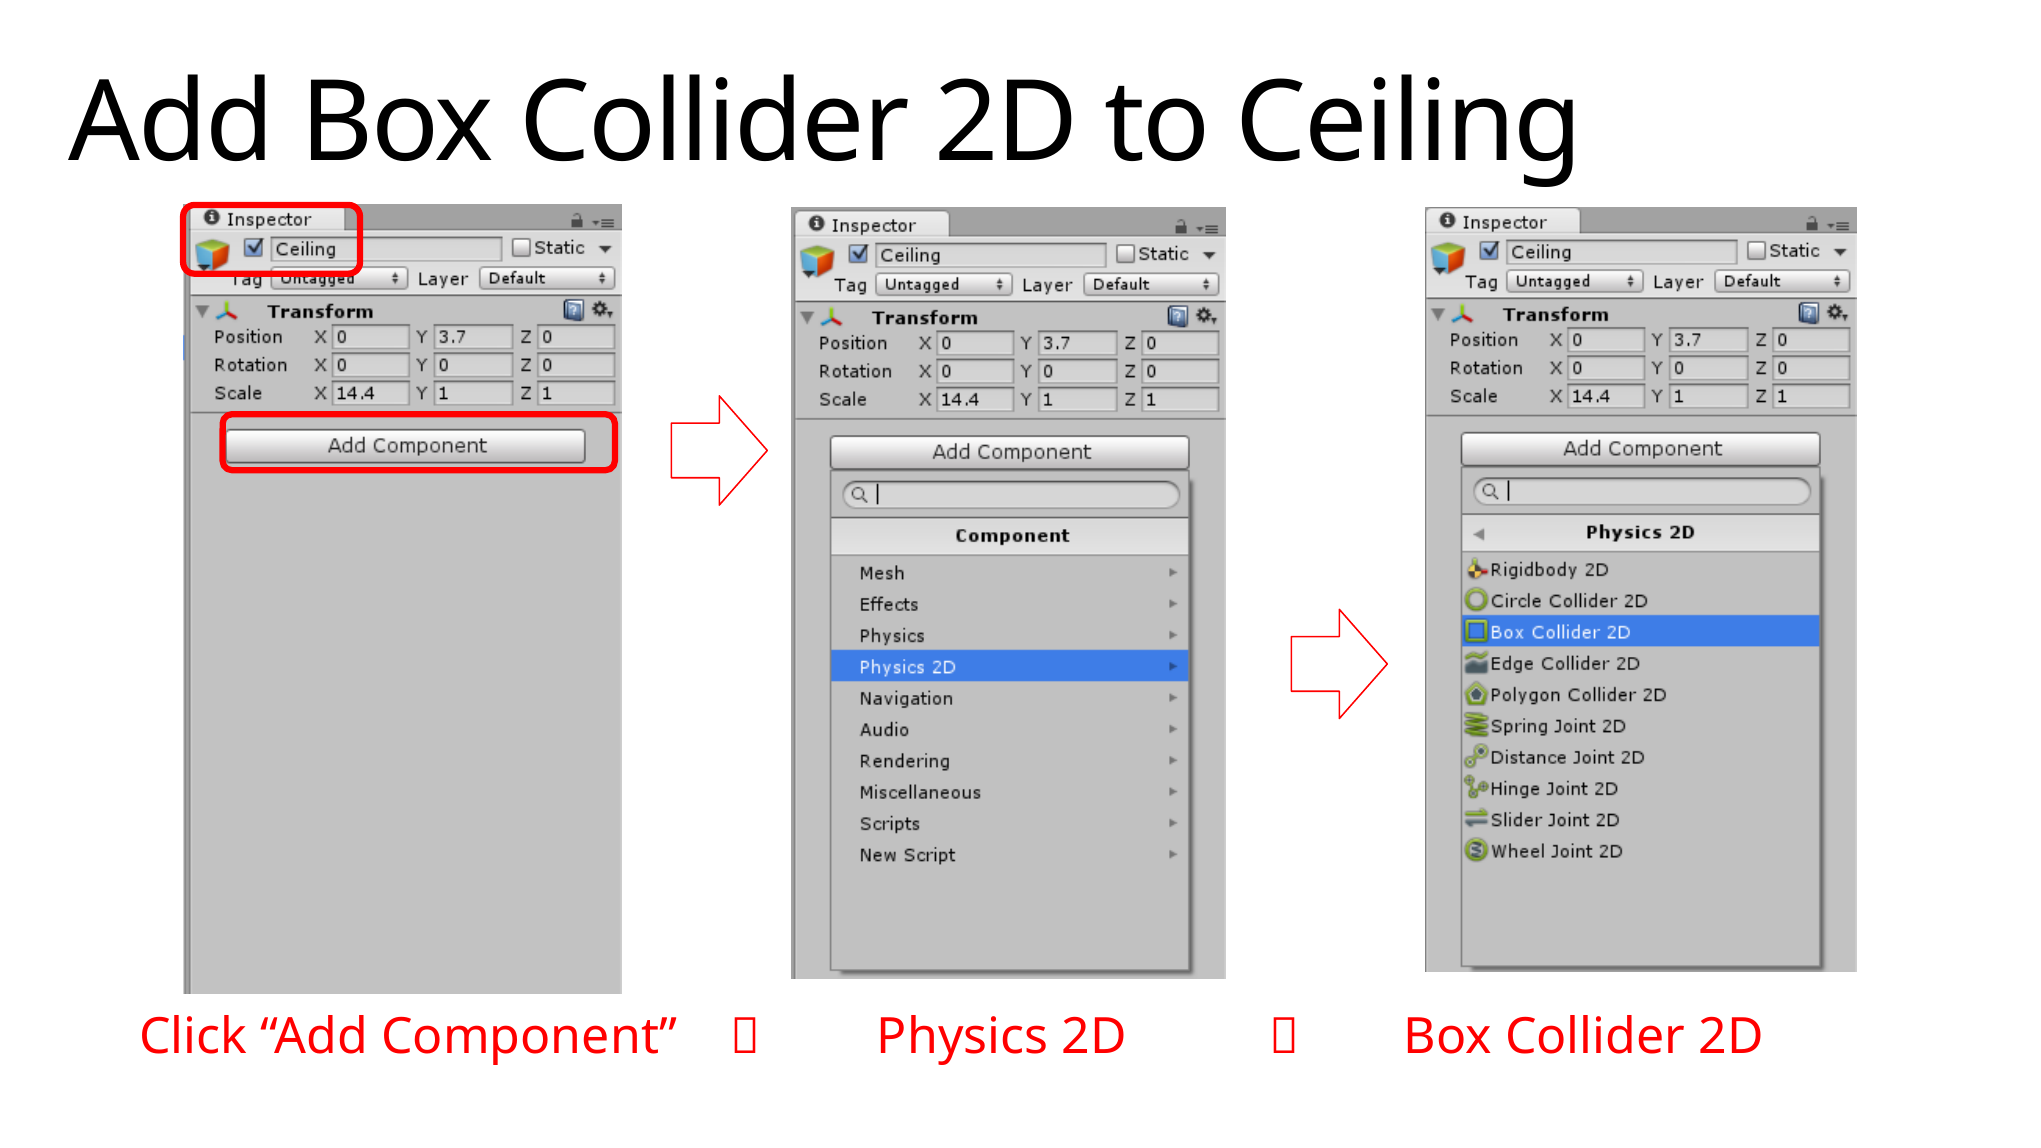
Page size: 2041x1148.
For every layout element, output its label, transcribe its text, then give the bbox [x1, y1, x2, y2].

text_box Click “Add Component”  Physics 2D  Box Collider 2D [109, 986, 1794, 1089]
picture [1424, 206, 1857, 972]
title Add Box Collider 2D to Ceiling [45, 48, 1996, 199]
picture [183, 204, 622, 995]
text_box [1290, 608, 1388, 720]
text_box [670, 395, 768, 506]
picture [791, 207, 1227, 979]
